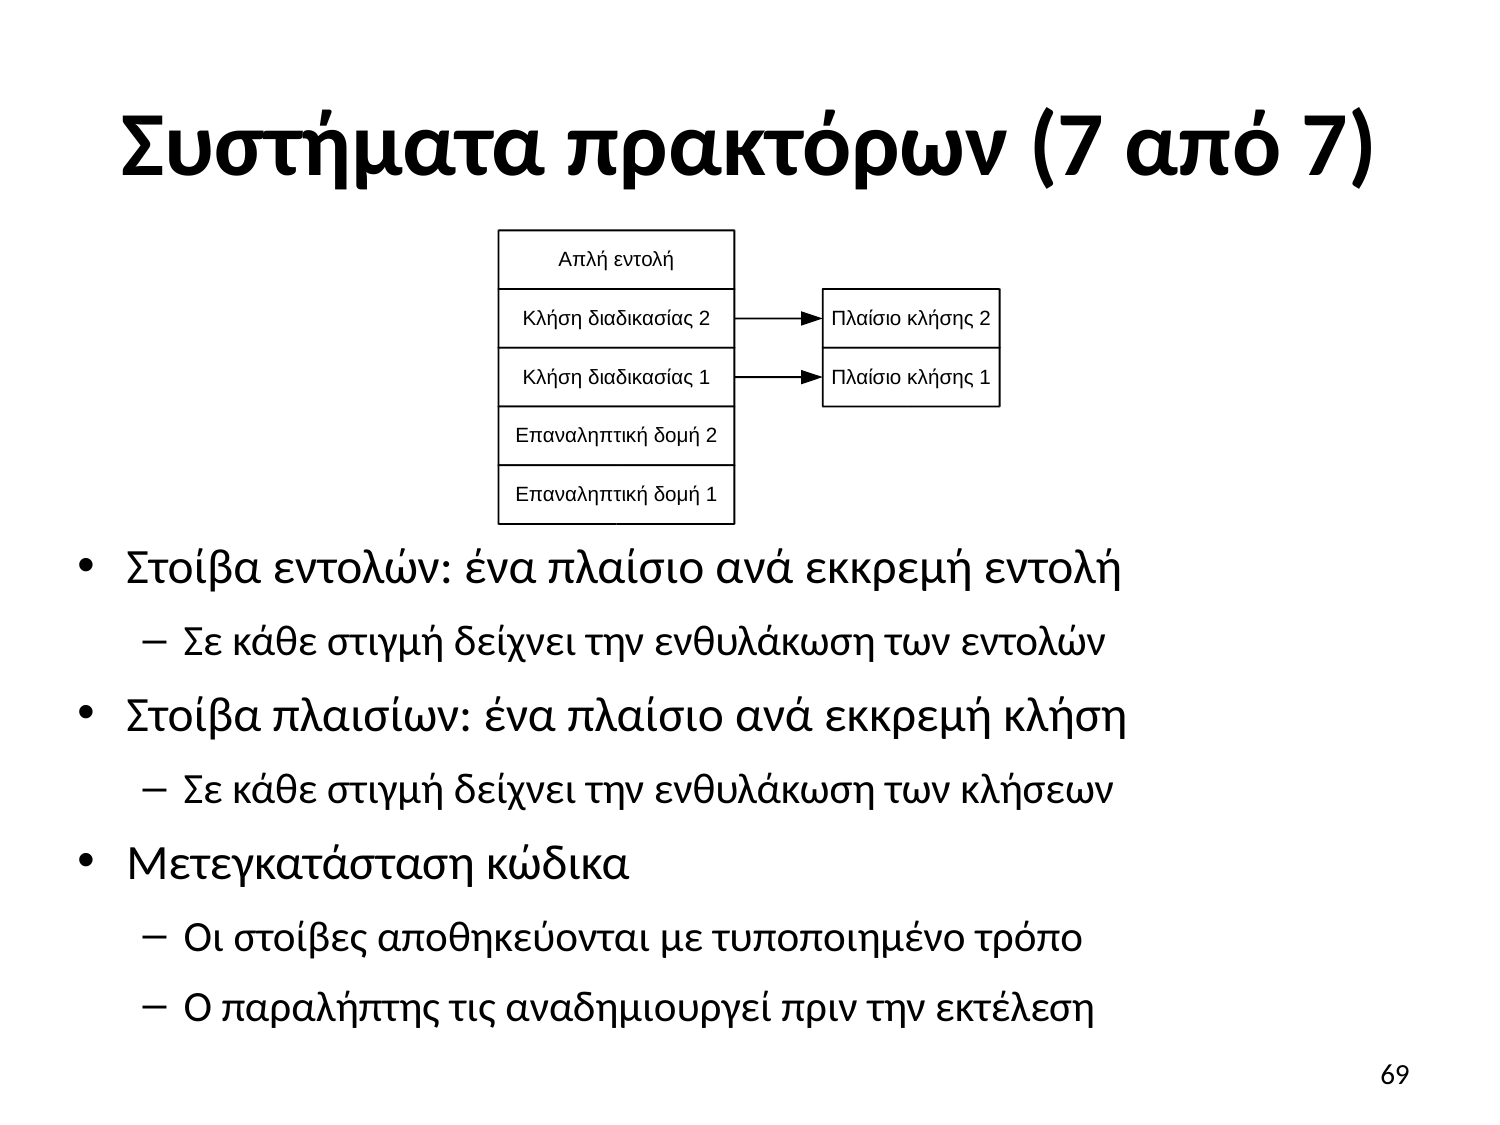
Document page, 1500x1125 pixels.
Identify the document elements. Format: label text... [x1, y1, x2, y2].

title Συστήματα πρακτόρων (7 από 7) [75, 45, 1425, 233]
picture [497, 229, 1003, 528]
slide_number 69 [1074, 1042, 1425, 1103]
list Στοίβα εντολών: ένα πλαίσιο ανά εκκρεμή εντολή Σε κάθε στιγμή δείχνει την ενθυλάκωση των εντολών Στοίβα πλαισίων: ένα πλαίσιο ανά εκκρεμή κλήση Σε κάθε στιγμή δείχνει την ενθυλάκωση των κλήσεων Μετεγκατάσταση κώδικα Οι στοίβες αποθηκεύονται με τυποποιημένο τρόπο Ο παραλήπτης τις αναδημιουργεί πριν την εκτέλεση [62, 527, 1438, 1050]
